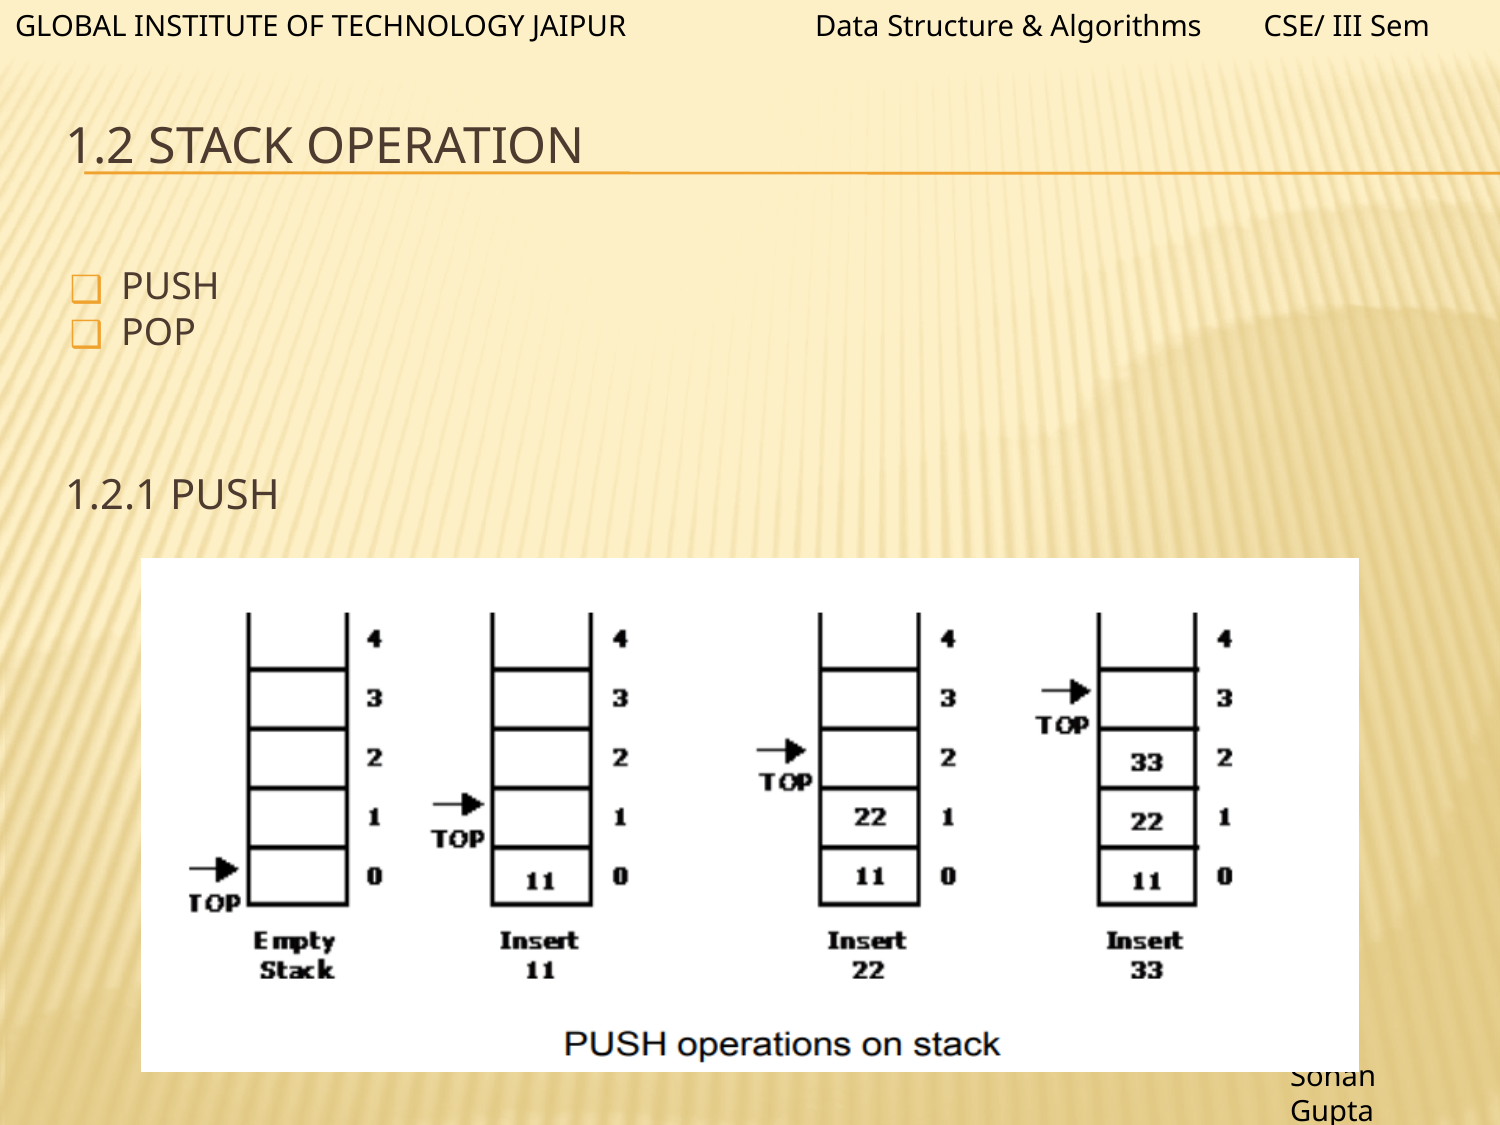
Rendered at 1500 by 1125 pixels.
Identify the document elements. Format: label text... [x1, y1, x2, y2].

text_box Data Structure & Algorithms [800, 0, 1248, 50]
picture [0, 0, 1500, 1125]
text_box CSE/ III Sem [1248, 0, 1500, 50]
list PUSH POP 1.2.1 PUSH [50, 254, 1475, 998]
text_box Sohan Gupta [1275, 1049, 1475, 1125]
title 1.2 STACK OPERATION [50, 75, 1475, 213]
text_box GLOBAL INSTITUTE OF TECHNOLOGY JAIPUR [0, 0, 700, 50]
